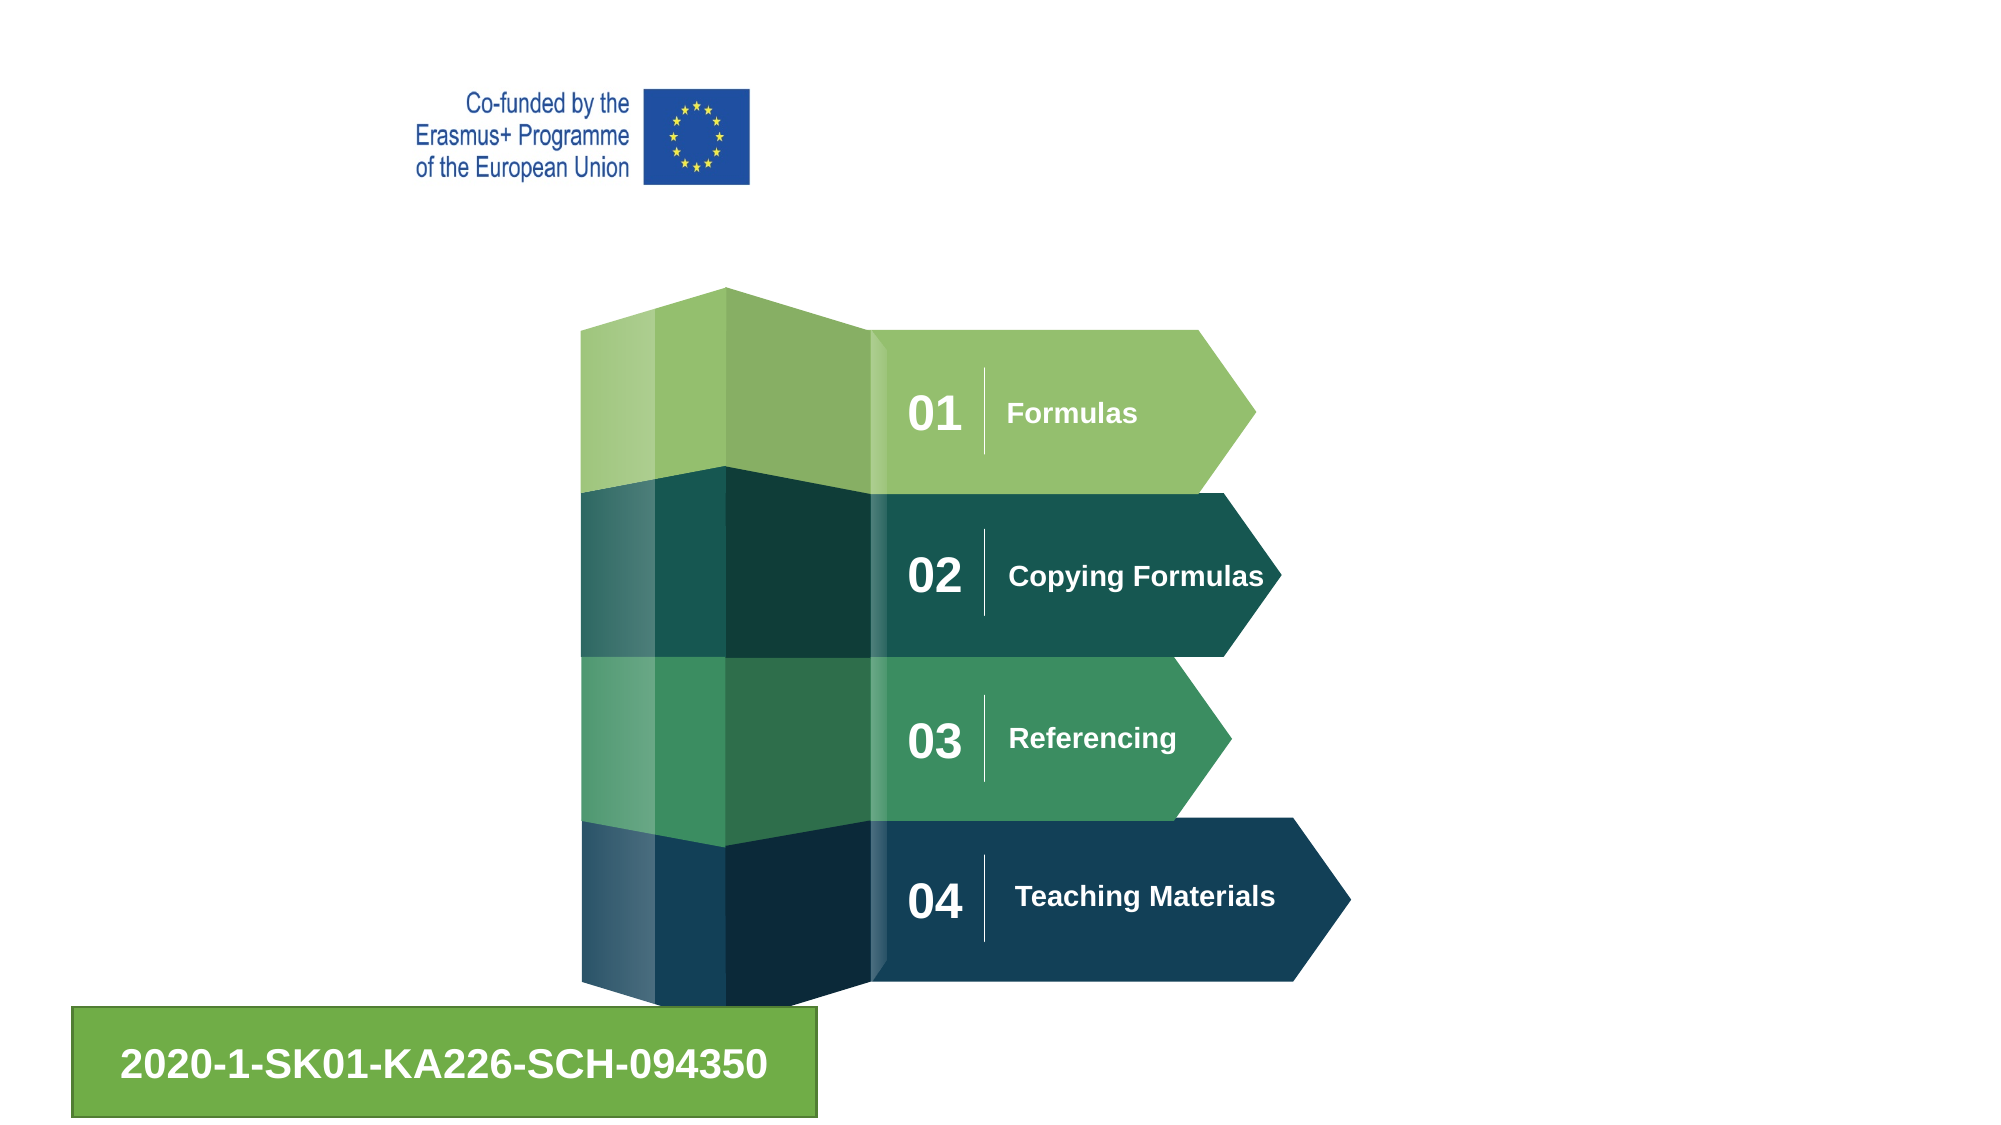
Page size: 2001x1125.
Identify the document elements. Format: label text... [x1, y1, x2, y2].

text_box [575, 308, 655, 1006]
text_box [887, 657, 1188, 821]
text_box [726, 657, 871, 845]
text_box 01 [887, 361, 984, 460]
text_box [655, 835, 726, 1006]
text_box [872, 817, 1352, 982]
text_box [887, 493, 1248, 657]
text_box [655, 287, 727, 480]
text_box 03 [887, 689, 984, 788]
text_box [868, 329, 1224, 495]
text_box Copying Formulas [993, 527, 1370, 628]
text_box [726, 820, 871, 1006]
text_box Referencing [993, 676, 1221, 803]
text_box Formulas [991, 366, 1360, 464]
text_box 2020-1-SK01-KA226-SCH-094350 [72, 1006, 817, 1117]
title Or use diagrams to explain complex ideas [324, 69, 778, 263]
text_box 02 [887, 523, 984, 622]
text_box [655, 466, 726, 656]
text_box [871, 330, 887, 982]
picture [280, 65, 766, 208]
text_box [655, 656, 726, 848]
text_box [726, 287, 871, 493]
text_box [1221, 723, 1233, 755]
text_box [726, 466, 871, 657]
text_box 04 [887, 848, 984, 948]
text_box Teaching Materials [999, 835, 1304, 961]
